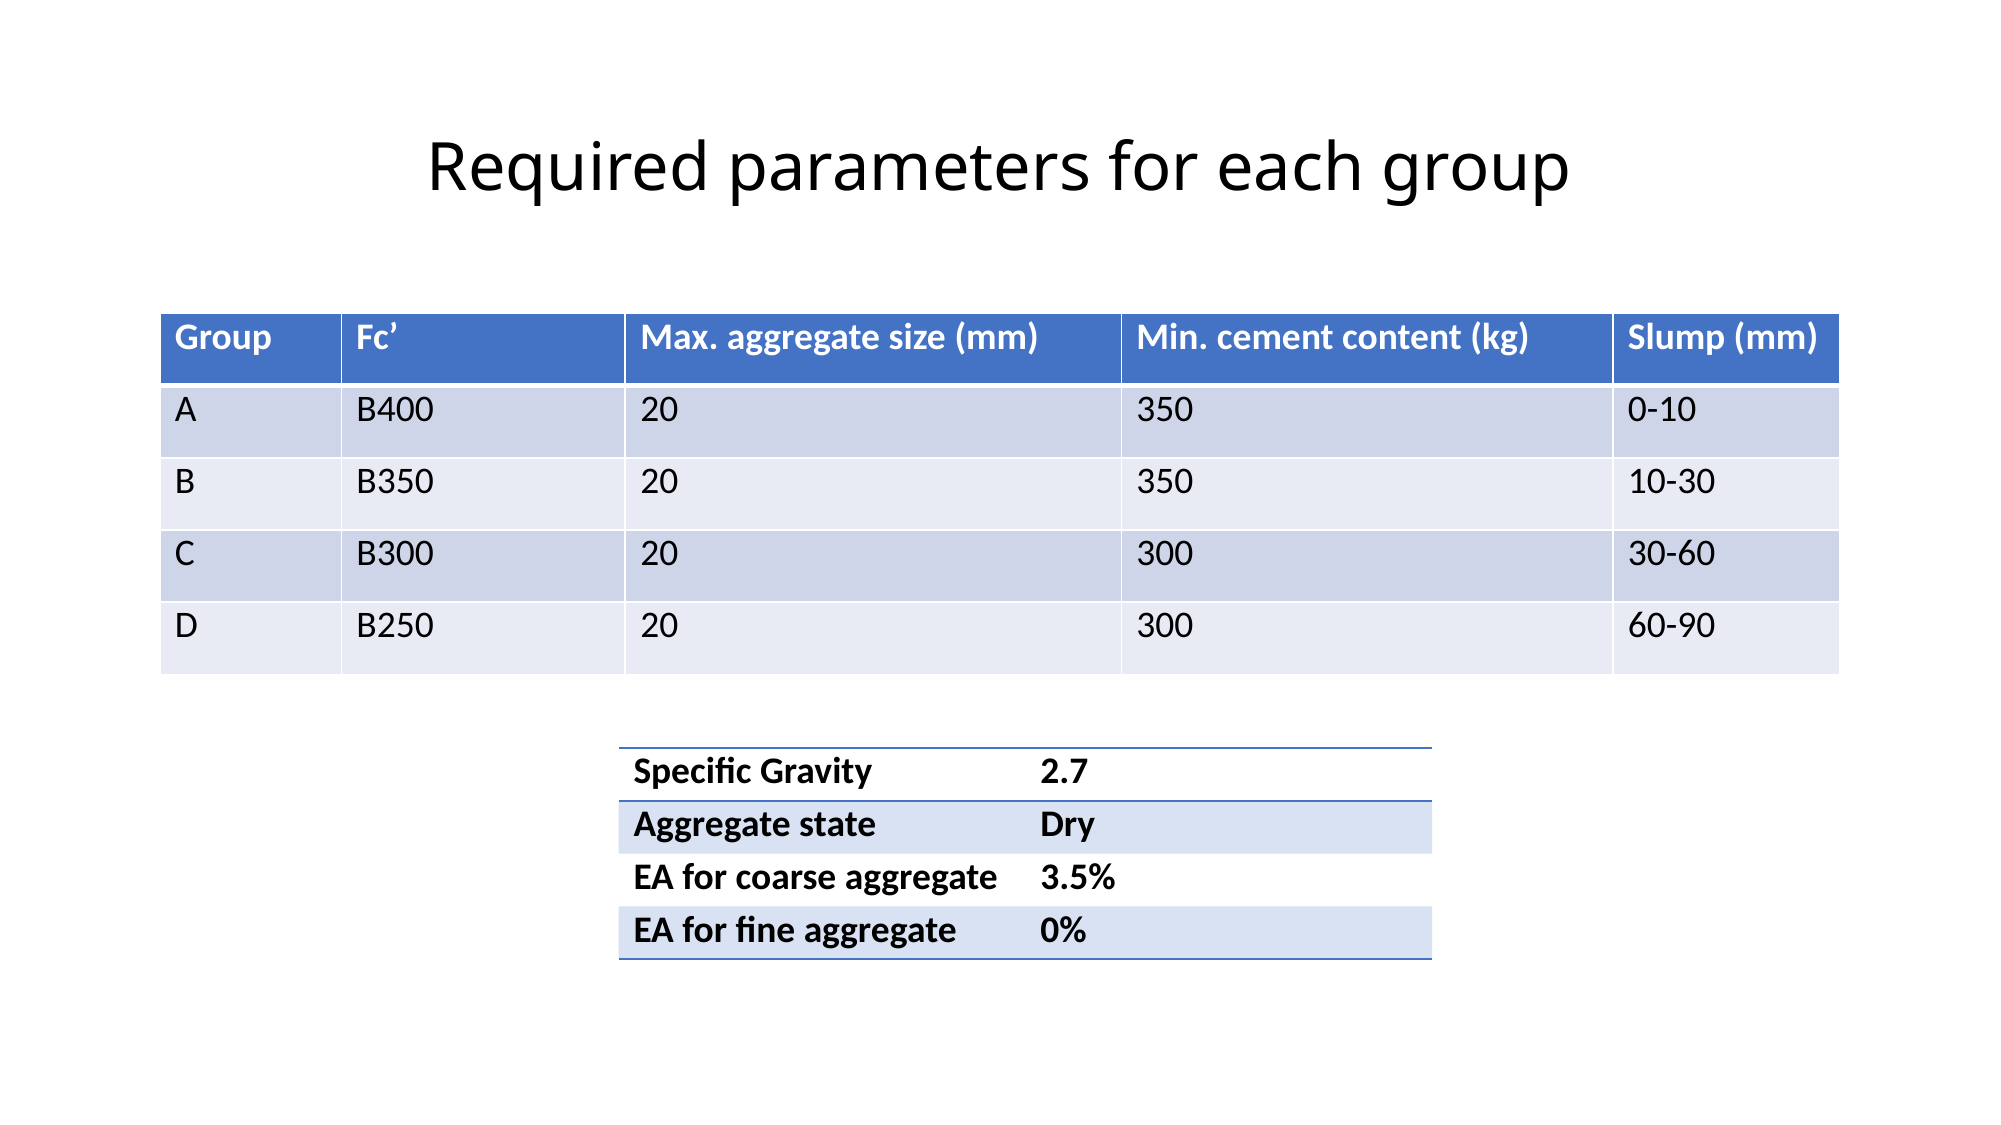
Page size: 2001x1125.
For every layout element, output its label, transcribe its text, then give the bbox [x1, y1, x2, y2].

table_cell 20 [626, 531, 1121, 601]
table_cell 350 [1122, 459, 1612, 529]
table_header 2.7 [1025, 749, 1432, 800]
table_cell 350 [1122, 388, 1612, 457]
title Required parameters for each group [137, 59, 1863, 278]
table_cell 20 [626, 459, 1121, 529]
table_header Group [161, 314, 341, 383]
table_header Max. aggregate size (mm) [626, 314, 1121, 383]
table_cell 20 [626, 388, 1121, 457]
table_cell 3.5% [1025, 854, 1432, 906]
table_cell C [161, 531, 341, 601]
table_cell Dry [1025, 802, 1432, 854]
table_cell B300 [342, 531, 624, 601]
table_cell B250 [342, 603, 624, 674]
table_header Slump (mm) [1614, 314, 1839, 383]
table_header Min. cement content (kg) [1122, 314, 1612, 383]
table_cell 0% [1025, 906, 1432, 958]
table_cell 60-90 [1614, 603, 1839, 674]
table_cell 300 [1122, 603, 1612, 674]
table_cell A [161, 388, 341, 457]
table_header Specific Gravity [619, 749, 1025, 800]
table_header Fc’ [342, 314, 624, 383]
table_cell D [161, 603, 341, 674]
table_cell 0-10 [1614, 388, 1839, 457]
table_cell B [161, 459, 341, 529]
table_cell 30-60 [1614, 531, 1839, 601]
table_cell EA for coarse aggregate [619, 854, 1025, 906]
table_cell 20 [626, 603, 1121, 674]
table_cell 300 [1122, 531, 1612, 601]
table_cell B350 [342, 459, 624, 529]
table_cell Aggregate state [619, 802, 1025, 854]
table_cell EA for fine aggregate [619, 906, 1025, 958]
table_cell 10-30 [1614, 459, 1839, 529]
table_cell B400 [342, 388, 624, 457]
